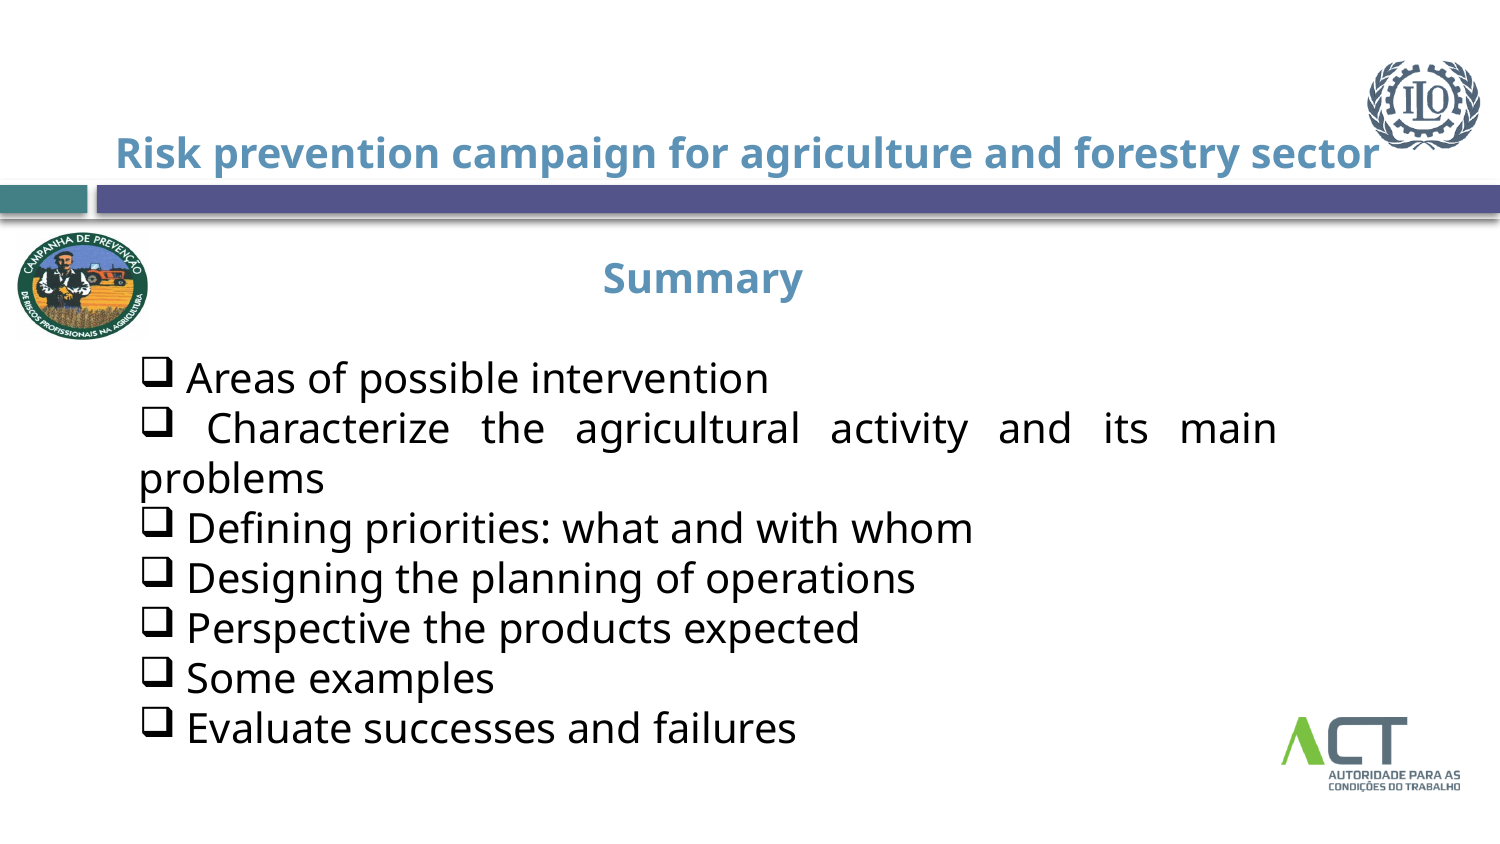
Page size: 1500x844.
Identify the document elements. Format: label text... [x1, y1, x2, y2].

list [105, 210, 1454, 701]
text_box Summary Areas of possible intervention Characterize the agricultural activity and its main problems Defining priorities: what and with whom Designing the planning of operations Perspective the products expected Some examples Evaluate successes and failures [123, 244, 1294, 760]
picture [17, 232, 148, 340]
title Risk prevention campaign for agriculture and forestry sector [99, 19, 1438, 185]
picture [1347, 23, 1500, 188]
picture [1281, 716, 1460, 793]
